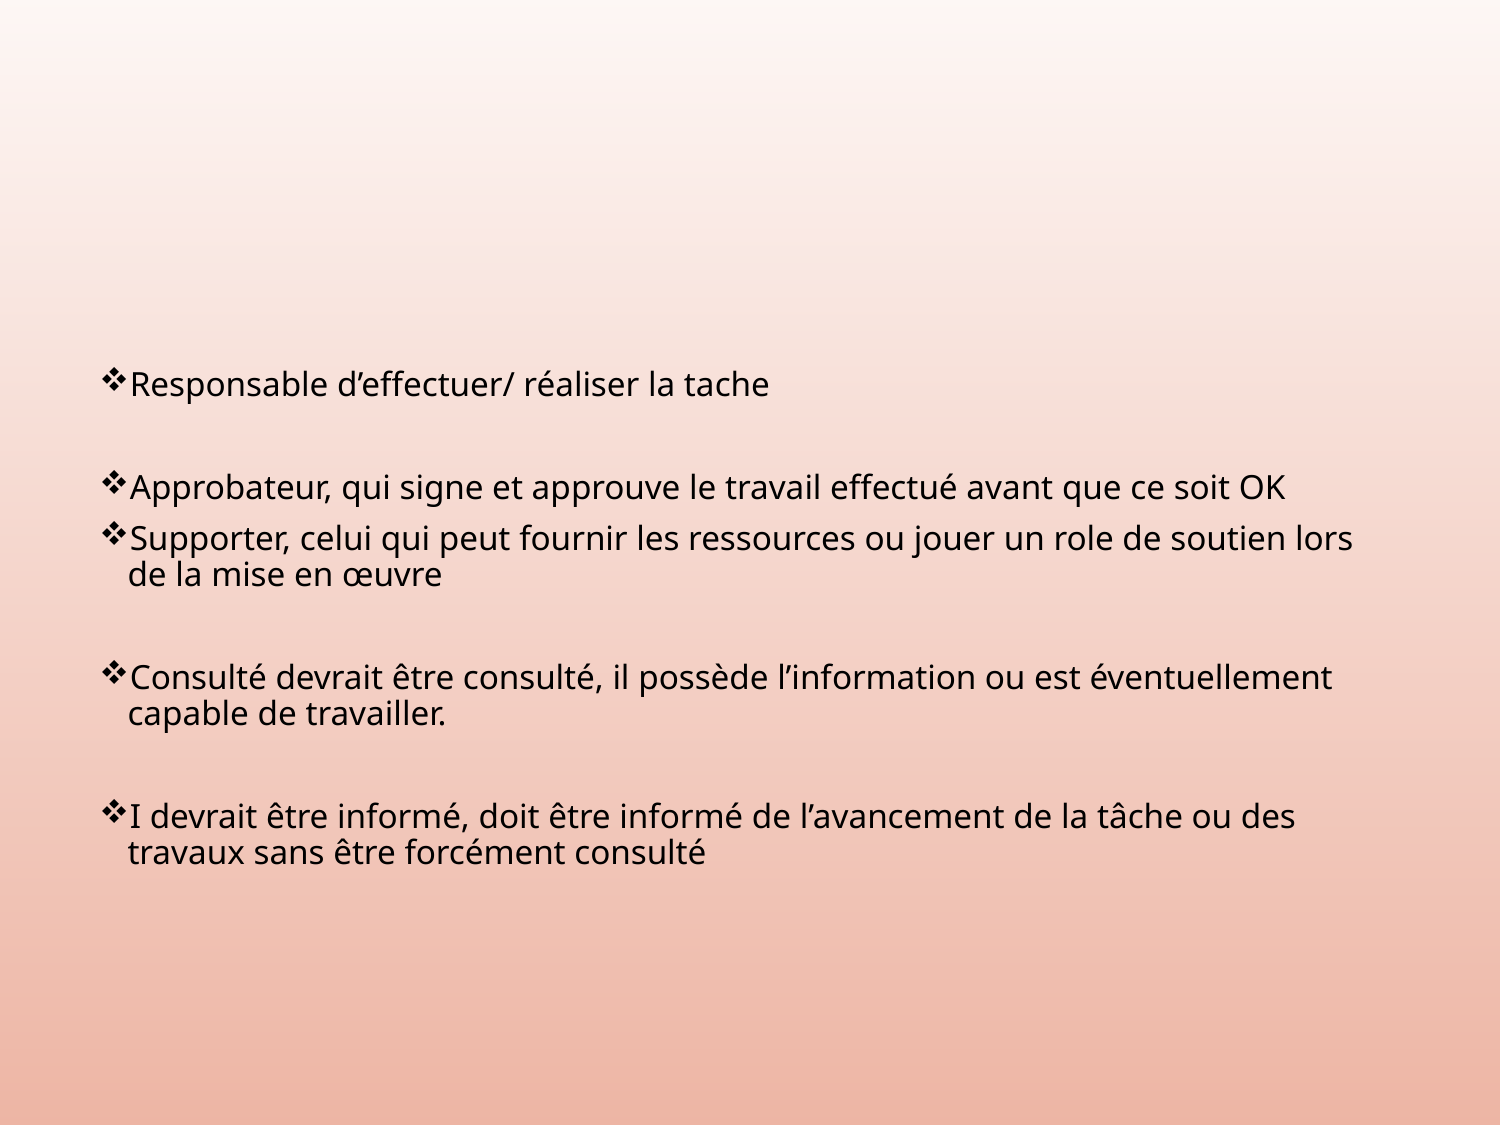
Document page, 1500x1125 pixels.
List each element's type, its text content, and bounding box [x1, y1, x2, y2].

list Responsable d’effectuer/ réaliser la tache Approbateur, qui signe et approuve le travail effectué avant que ce soit OK Supporter, celui qui peut fournir les ressources ou jouer un role de soutien lors de la mise en œuvre Consulté devrait être consulté, il possède l’information ou est éventuellement capable de travailler. I devrait être informé, doit être informé de l’avancement de la tâche ou des travaux sans être forcément consulté [84, 359, 1416, 1021]
